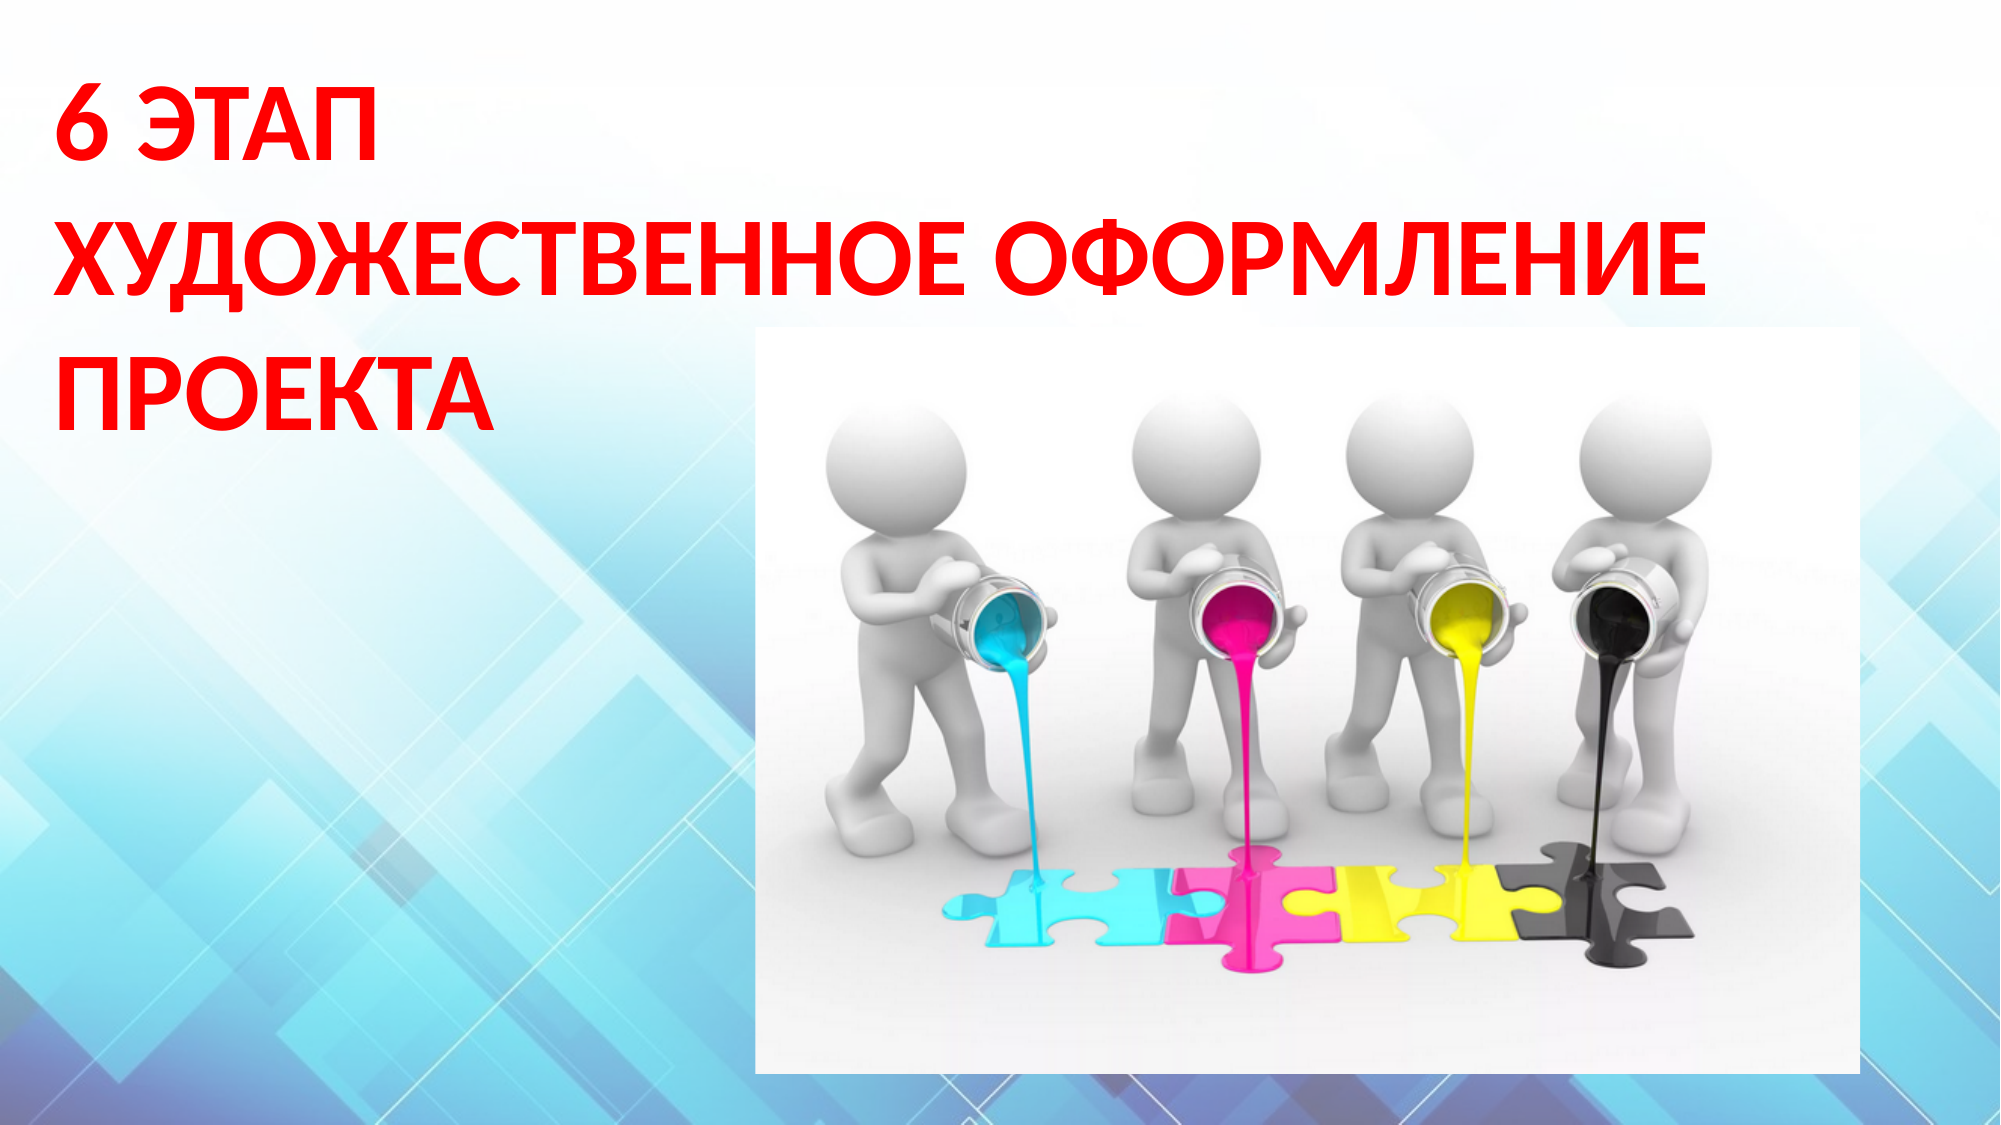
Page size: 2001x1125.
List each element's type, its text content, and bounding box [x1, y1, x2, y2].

picture [755, 327, 1861, 1074]
text_box 6 ЭТАП ХУДОЖЕСТВЕННОЕ ОФОРМЛЕНИЕ ПРОЕКТА [39, 40, 1861, 596]
